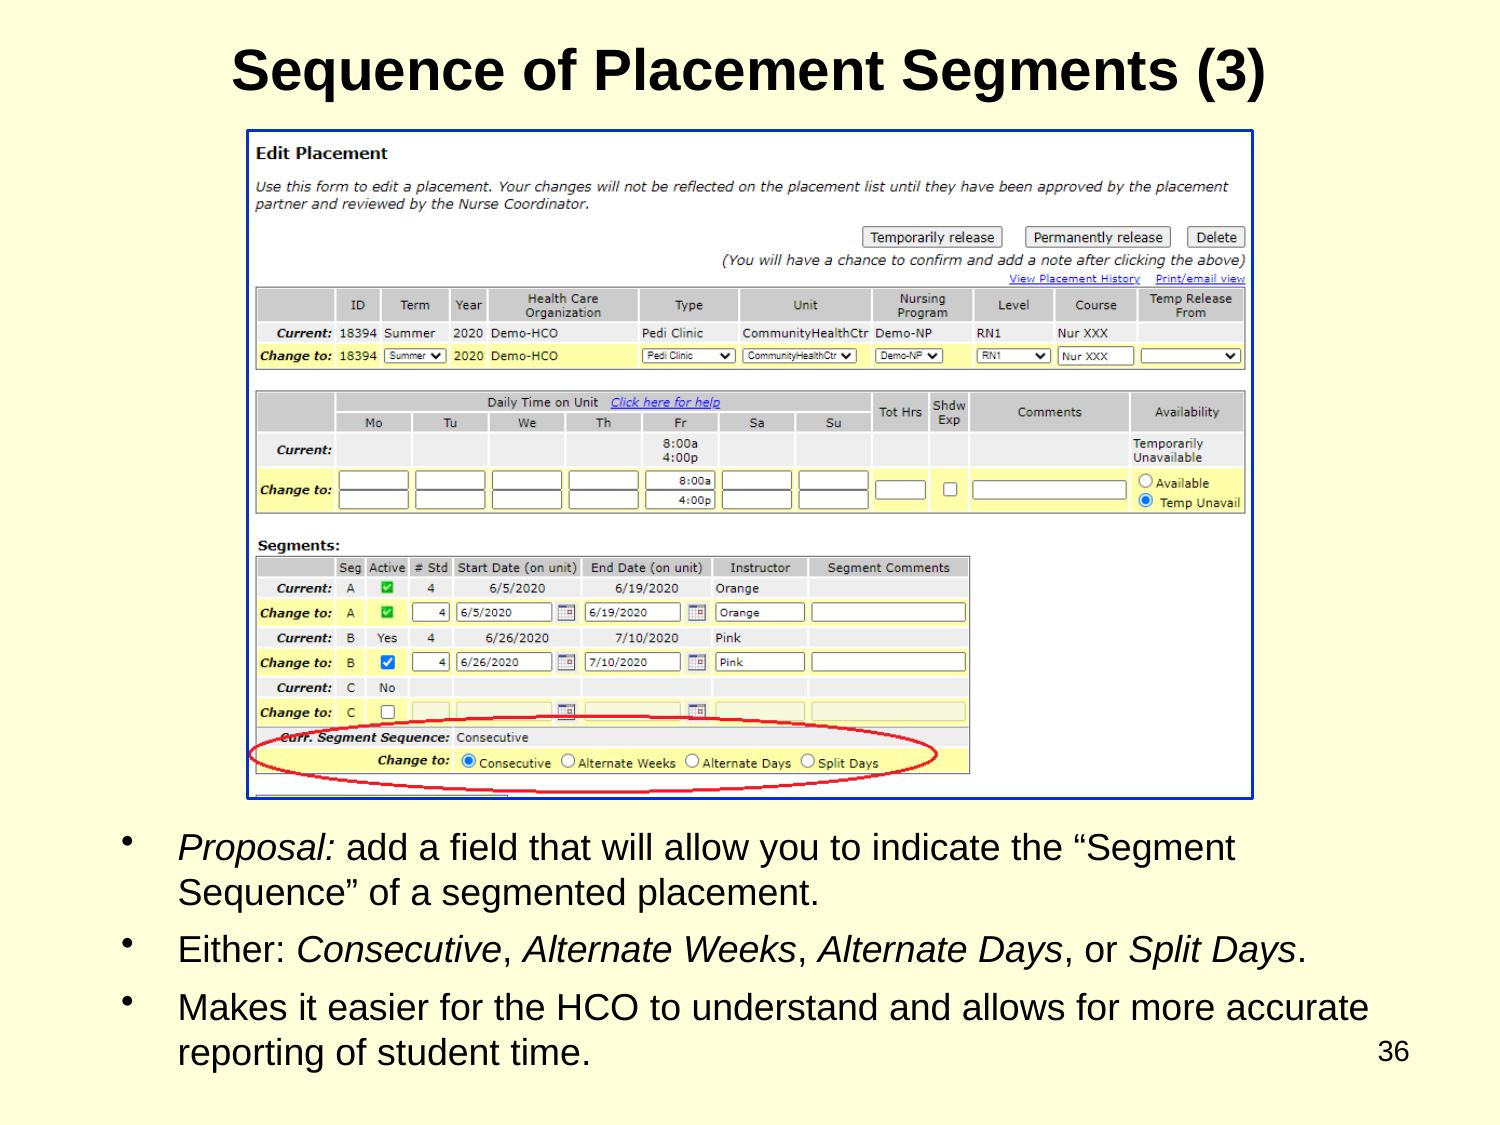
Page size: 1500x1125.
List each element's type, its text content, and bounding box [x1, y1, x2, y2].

picture [248, 131, 1252, 798]
title Sequence of Placement Segments (3) [0, 0, 1500, 136]
slide_number 36 [1074, 1024, 1426, 1103]
list Proposal: add a field that will allow you to indicate the “Segment Sequence” of a segmented placement. Either: Consecutive, Alternate Weeks, Alternate Days, or Split Days. Makes it easier for the HCO to understand and allows for more accurate reporting of student time. [105, 815, 1394, 1103]
